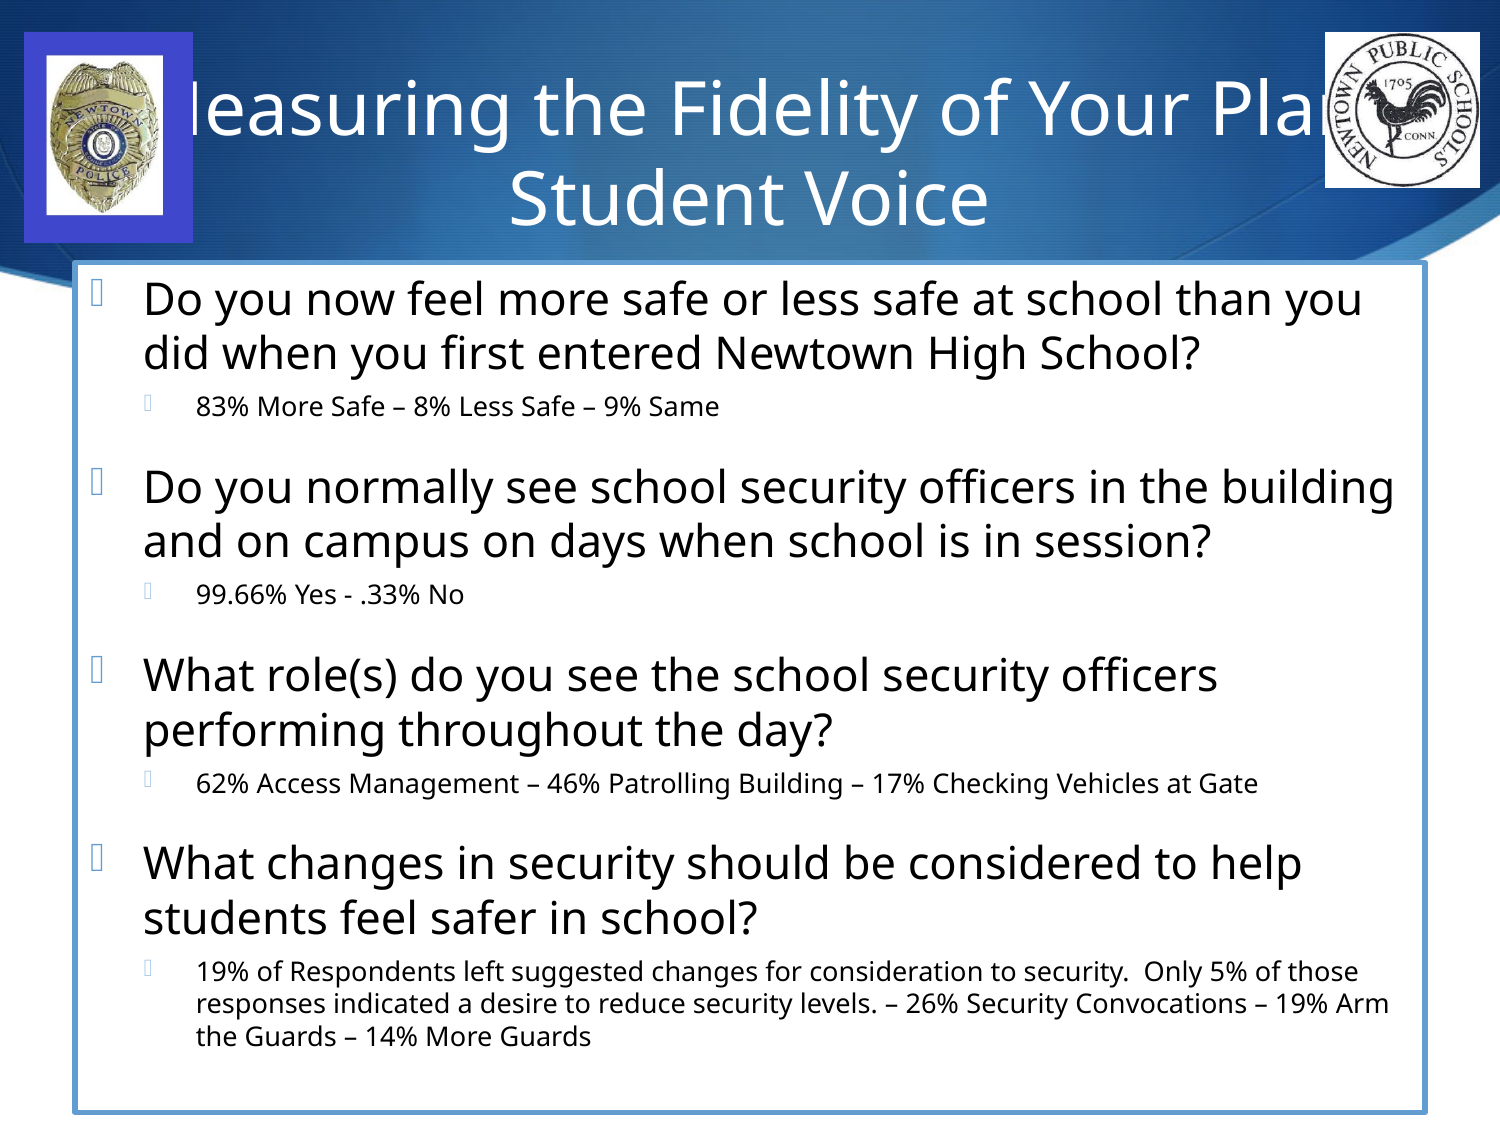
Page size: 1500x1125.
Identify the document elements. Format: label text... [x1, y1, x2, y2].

picture [0, 0, 1500, 1125]
title Measuring the Fidelity of Your Plan Student Voice [189, 56, 1425, 245]
list Do you now feel more safe or less safe at school than you did when you first entered Newtown High School? 83% More Safe – 8% Less Safe – 9% Same Do you normally see school security officers in the building and on campus on days when school is in session? 99.66% Yes - .33% No What role(s) do you see the school security officers performing throughout the day? 62% Access Management – 46% Patrolling Building – 17% Checking Vehicles at Gate What changes in security should be considered to help students feel safer in school? 19% of Respondents left suggested changes for consideration to security. Only 5% of those responses indicated a desire to reduce security levels. – 26% Security Convocations – 19% Arm the Guards – 14% More Guards [72, 260, 1428, 1115]
